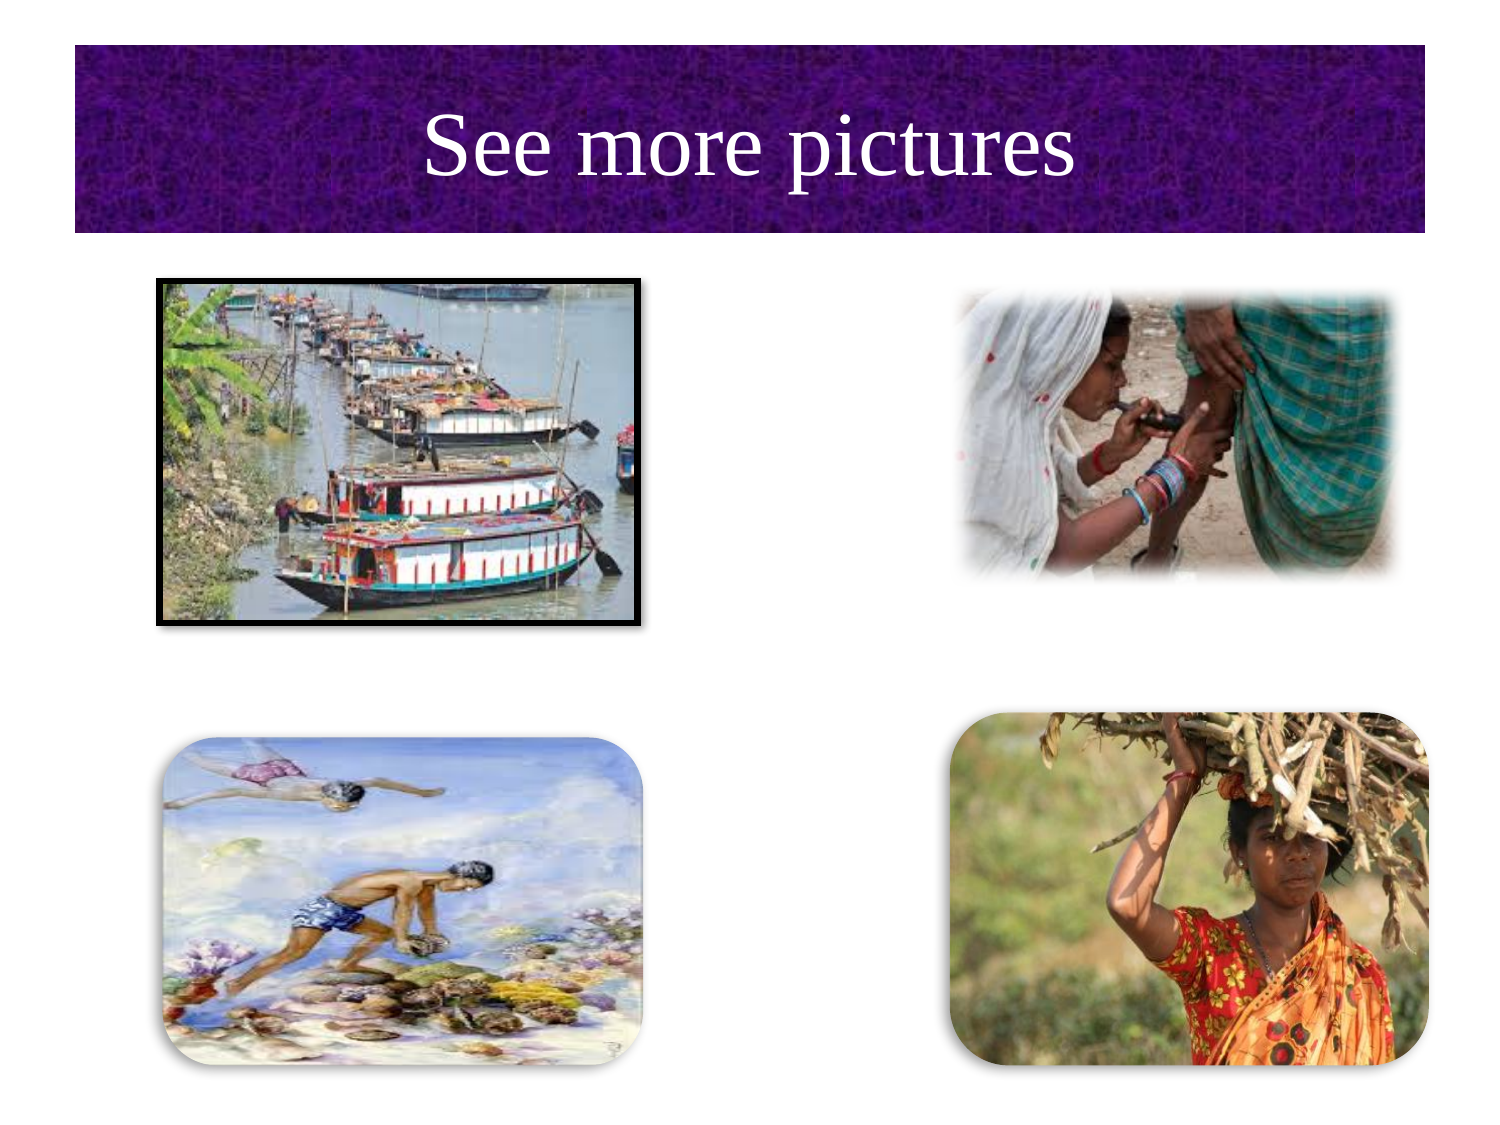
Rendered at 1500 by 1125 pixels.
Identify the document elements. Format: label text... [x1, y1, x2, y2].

title See more pictures [75, 45, 1425, 233]
picture [162, 283, 635, 620]
picture [949, 283, 1407, 588]
picture [949, 712, 1430, 1066]
picture [162, 737, 644, 1066]
